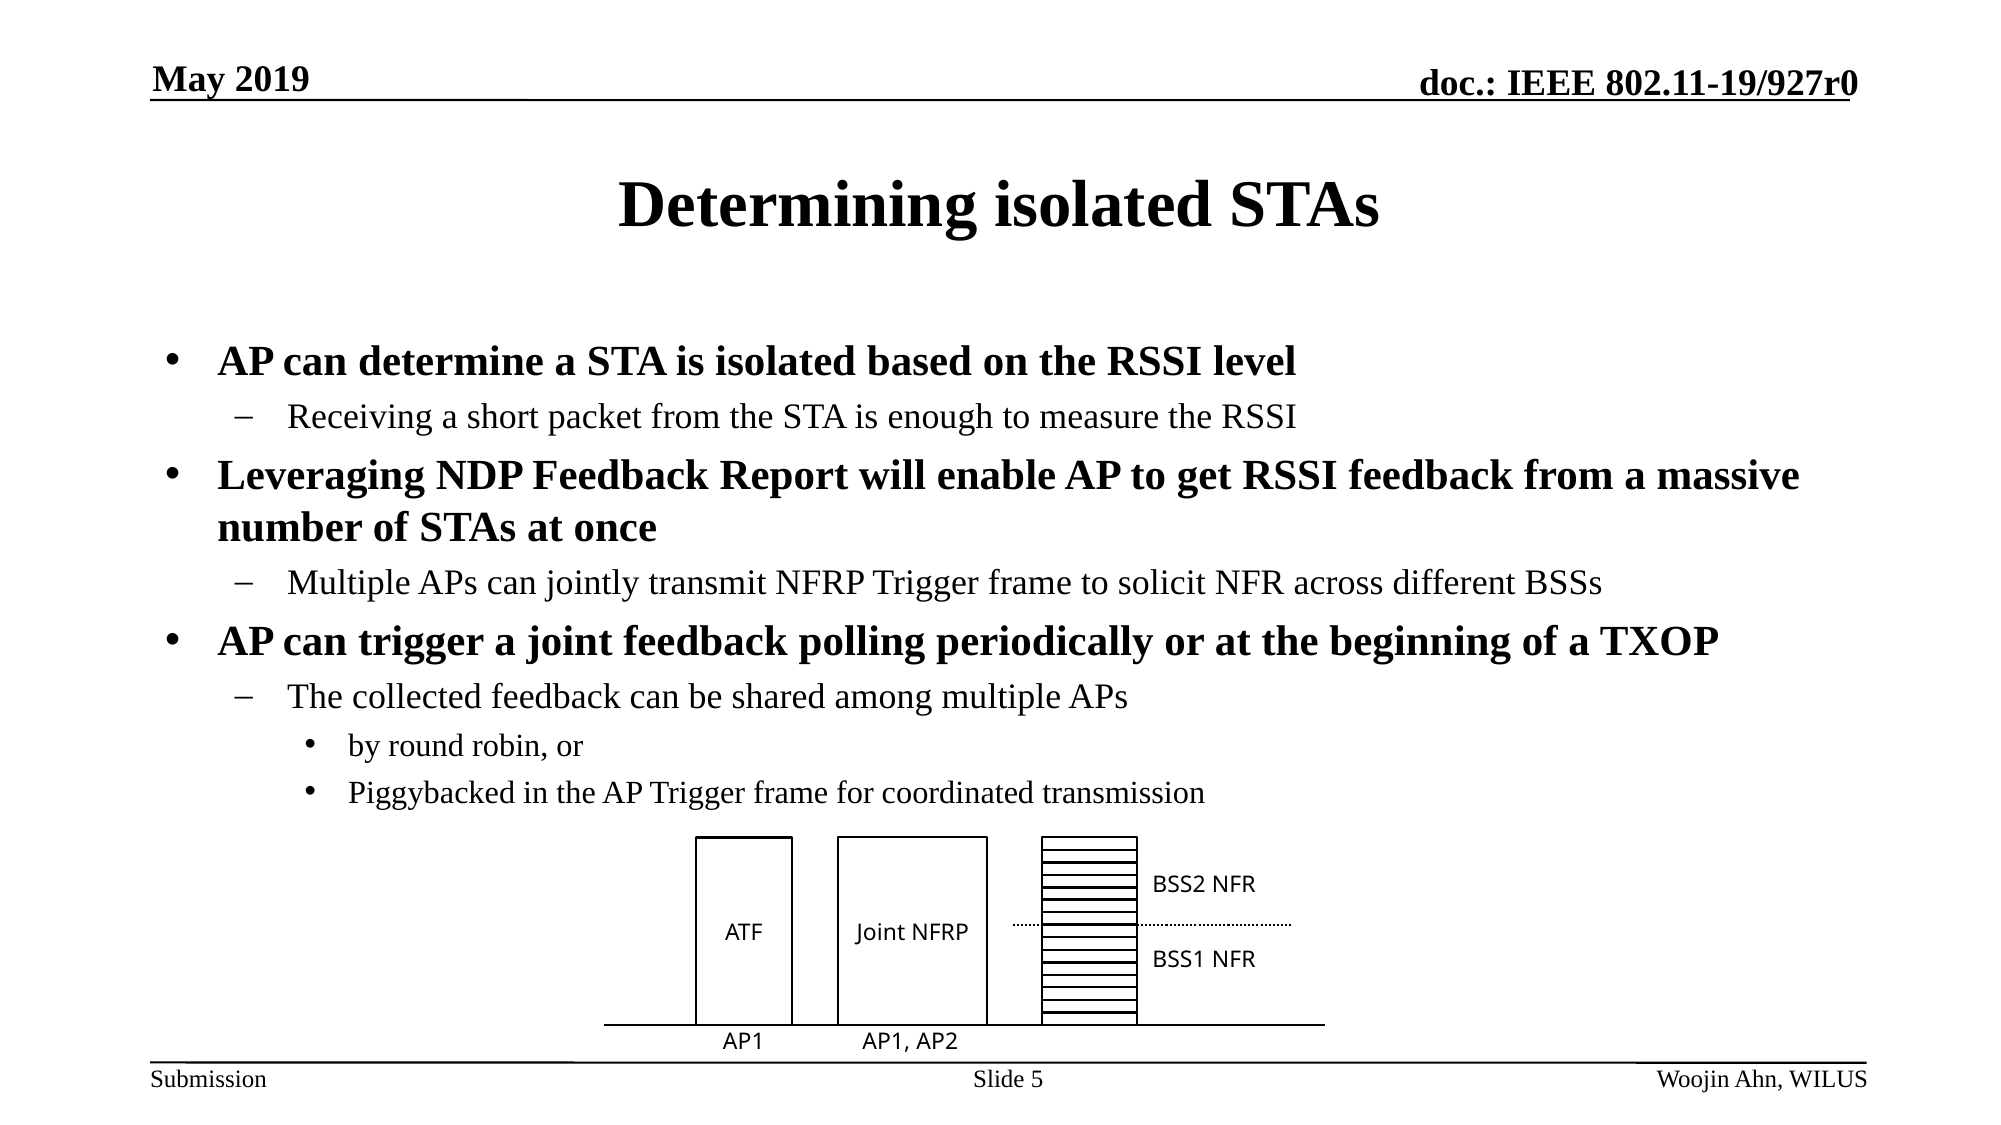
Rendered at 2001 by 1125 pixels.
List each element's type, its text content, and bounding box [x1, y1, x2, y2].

text_box [1041, 1012, 1138, 1024]
text_box BSS1 NFR [1137, 937, 1271, 980]
slide_number Slide 5 [950, 1061, 1067, 1123]
text_box BSS2 NFR [1137, 862, 1271, 905]
text_box [1041, 837, 1138, 849]
text_box [1041, 949, 1137, 962]
text_box [1041, 849, 1138, 862]
text_box AP1 [708, 1018, 780, 1024]
text_box [1041, 974, 1138, 987]
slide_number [152, 54, 563, 100]
text_box AP1, AP2 [847, 1034, 974, 1062]
text_box AP1 [708, 1034, 780, 1062]
text_box [1041, 899, 1138, 912]
text_box [1041, 886, 1137, 899]
text_box ATF [696, 837, 792, 1024]
text_box [1041, 999, 1138, 1012]
title Determining isolated STAs [149, 112, 1850, 288]
text_box [1041, 862, 1137, 874]
text_box [1041, 912, 1138, 924]
text_box Joint NFRP [838, 837, 988, 1024]
text_box [1041, 987, 1138, 999]
text_box [1041, 874, 1137, 886]
text_box [1041, 962, 1137, 974]
text_box AP1, AP2 [847, 1018, 974, 1024]
list AP can determine a STA is isolated based on the RSSI level Receiving a short packet from the STA is enough to measure the RSSI Leveraging NDP Feedback Report will enable AP to get RSSI feedback from a massive number of STAs at once Multiple APs can jointly transmit NFRP Trigger frame to solicit NFR across different BSSs AP can trigger a joint feedback polling periodically or at the beginning of a TXOP The collected feedback can be shared among multiple APs by round robin, or Piggybacked in the AP Trigger frame for coordinated transmission [149, 324, 1850, 826]
text_box [1041, 937, 1137, 949]
footer Woojin Ahn, WILUS [1171, 1061, 1869, 1093]
